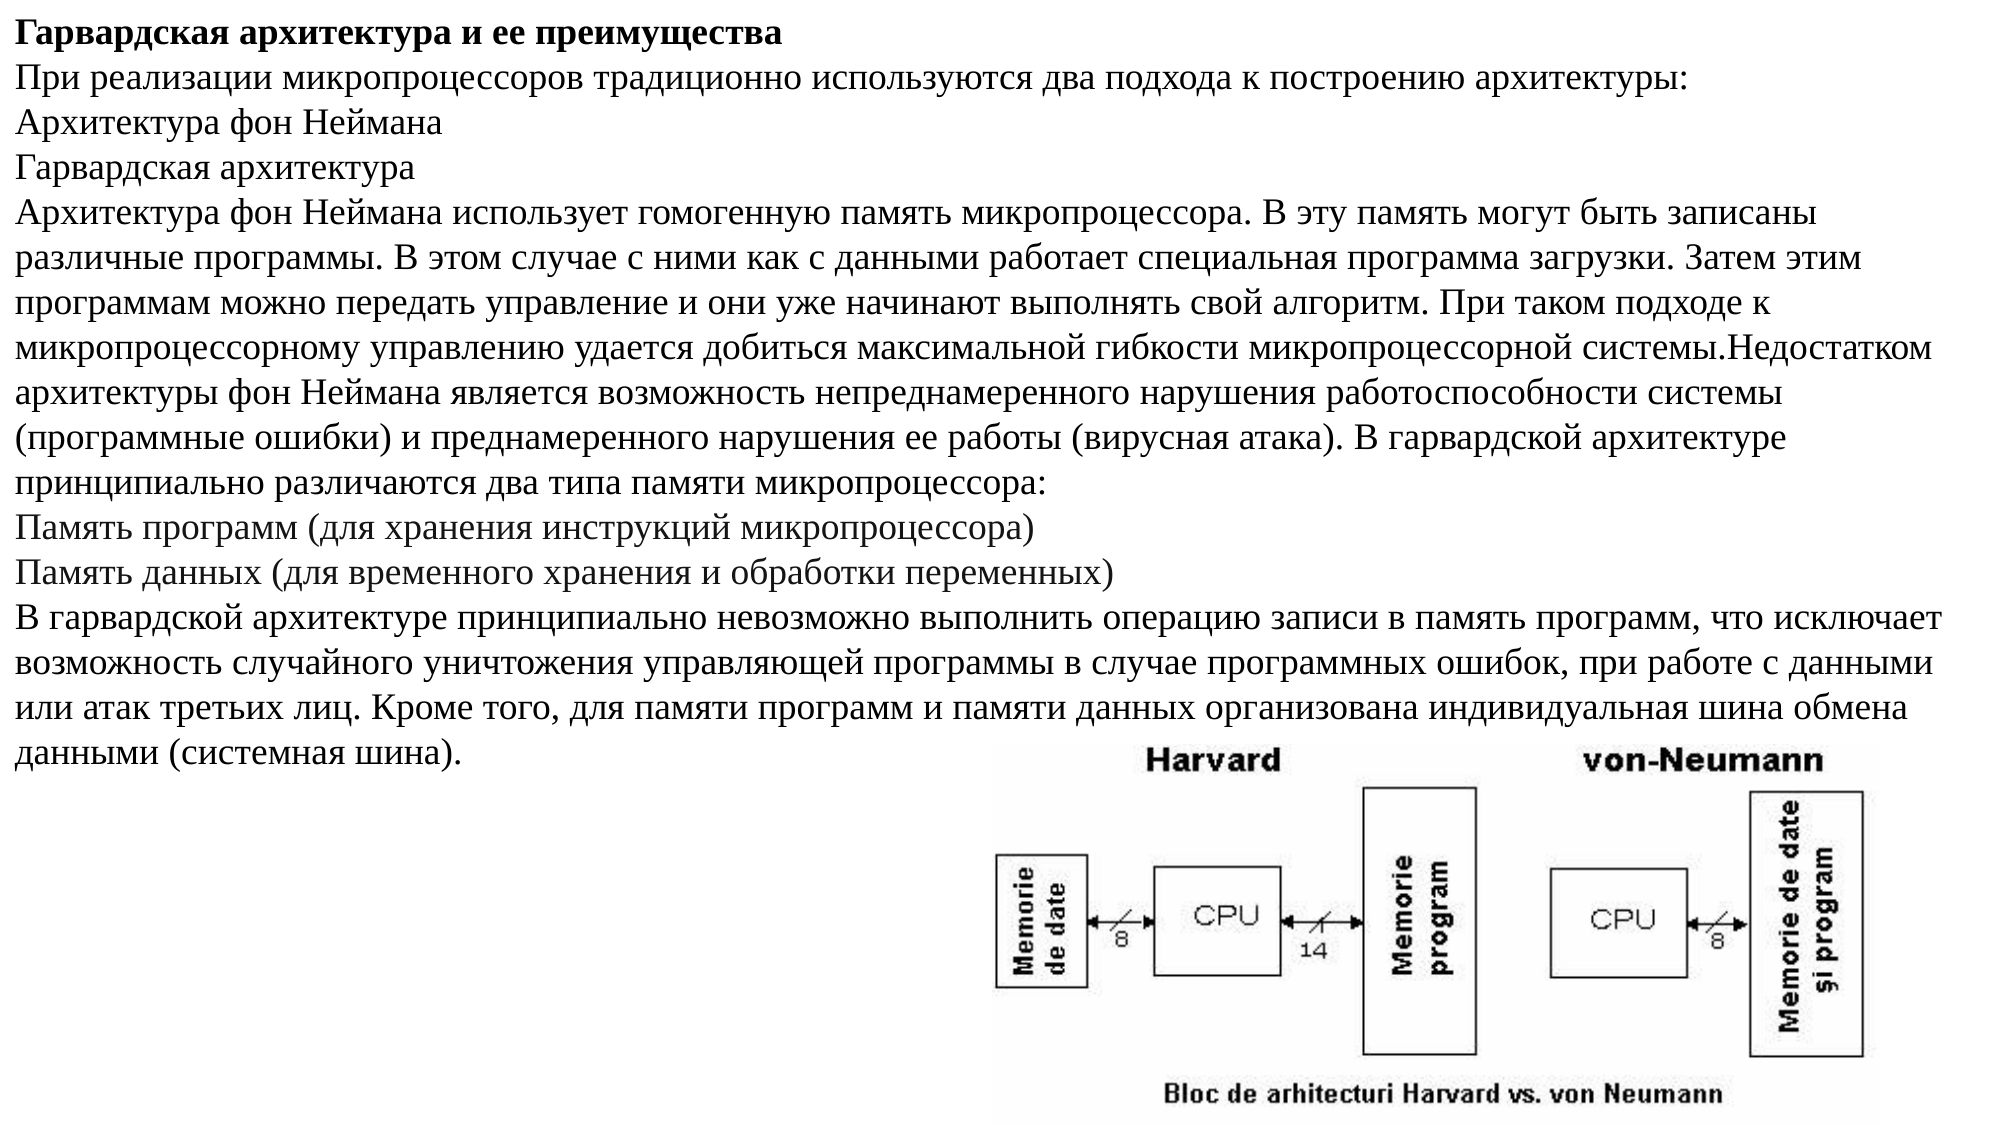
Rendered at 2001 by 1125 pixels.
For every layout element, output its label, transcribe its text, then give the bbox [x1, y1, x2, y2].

text_box Гарвардская архитектура и ее преимущества При реализации микропроцессоров традиционно используются два подхода к построению архитектуры: Архитектура фон Неймана Гарвардская архитектура Архитектура фон Неймана использует гомогенную память микропроцессора. В эту память могут быть записаны различные программы. В этом случае с ними как с данными работает специальная программа загрузки. Затем этим программам можно передать управление и они уже начинают выполнять свой алгоритм. При таком подходе к микропроцессорному управлению удается добиться максимальной гибкости микропроцессорной системы.Недостатком архитектуры фон Неймана является возможность непреднамеренного нарушения работоспособности системы (программные ошибки) и преднамеренного нарушения ее работы (вирусная атака). В гарвардской архитектуре принципиально различаются два типа памяти микропроцессора: Память программ (для хранения инструкций микропроцессора) Память данных (для временного хранения и обработки переменных) В гарвардской архитектуре принципиально невозможно выполнить операцию записи в память программ, что исключает возможность случайного уничтожения управляющей программы в случае программных ошибок, при работе с данными или атак третьих лиц. Кроме того, для памяти программ и памяти данных организована индивидуальная шина обмена данными (системная шина). [0, 0, 2000, 780]
picture [992, 744, 1880, 1125]
